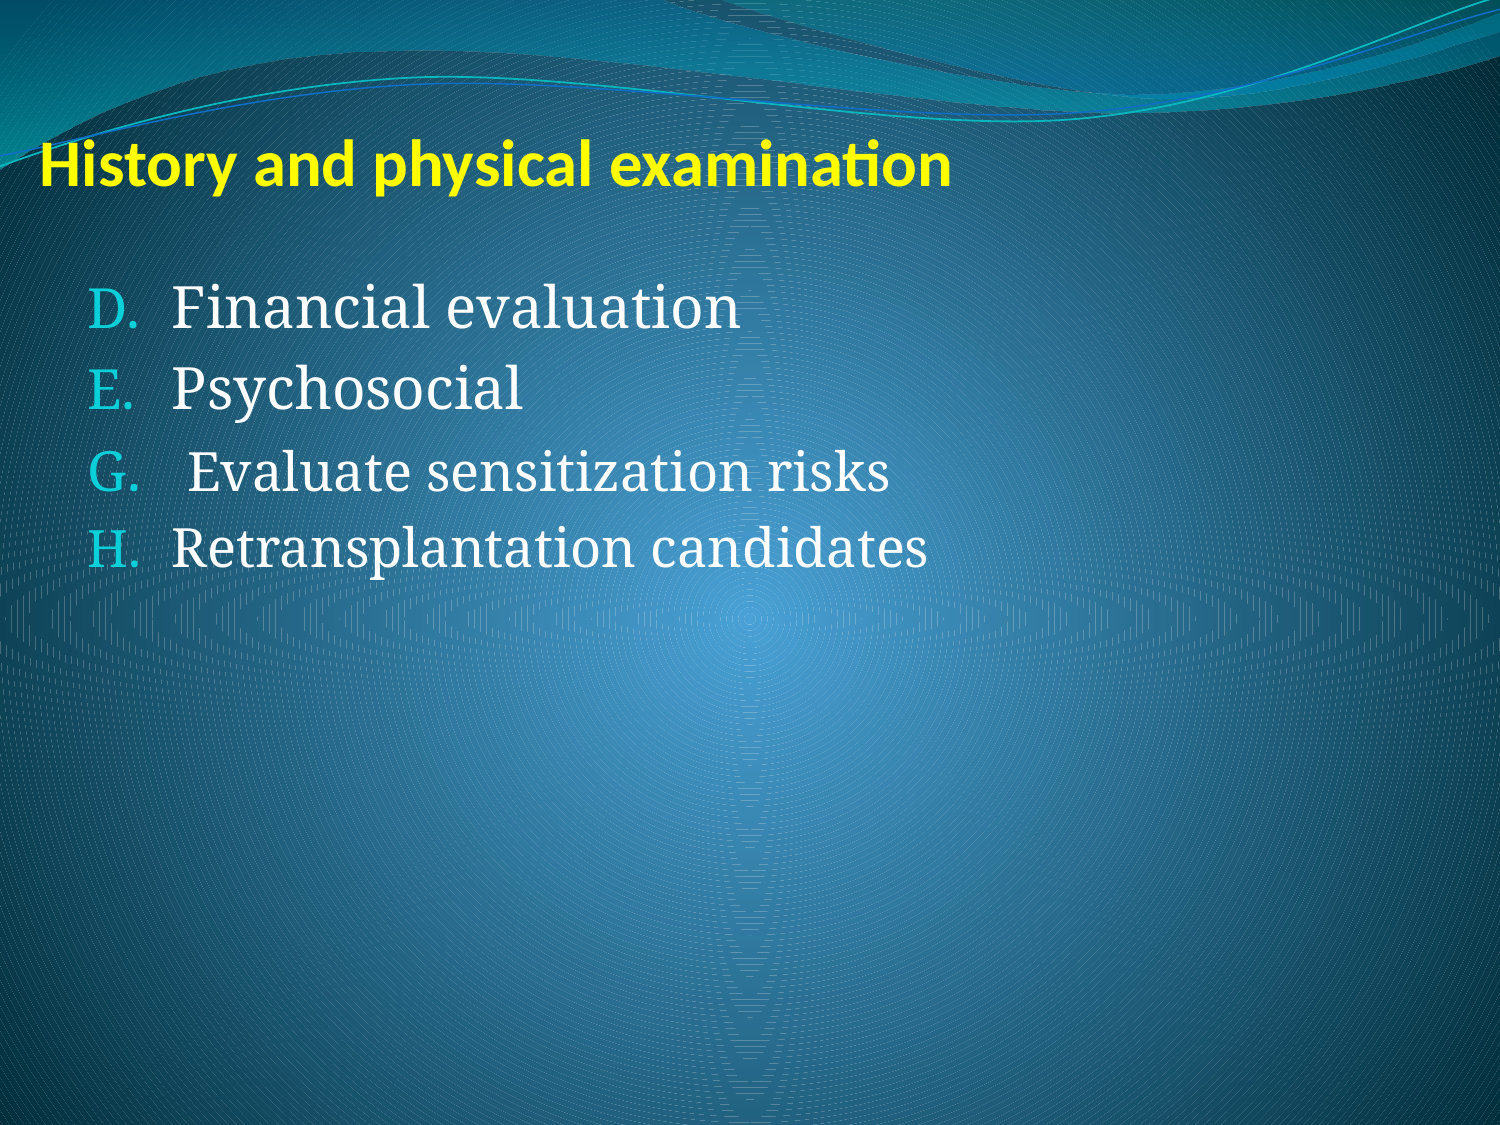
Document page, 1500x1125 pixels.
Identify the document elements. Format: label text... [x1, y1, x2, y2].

subtitle Financial evaluation Psychosocial Evaluate sensitization risks Retransplantation candidates [87, 262, 1438, 1038]
title History and physical examination [24, 62, 1425, 200]
